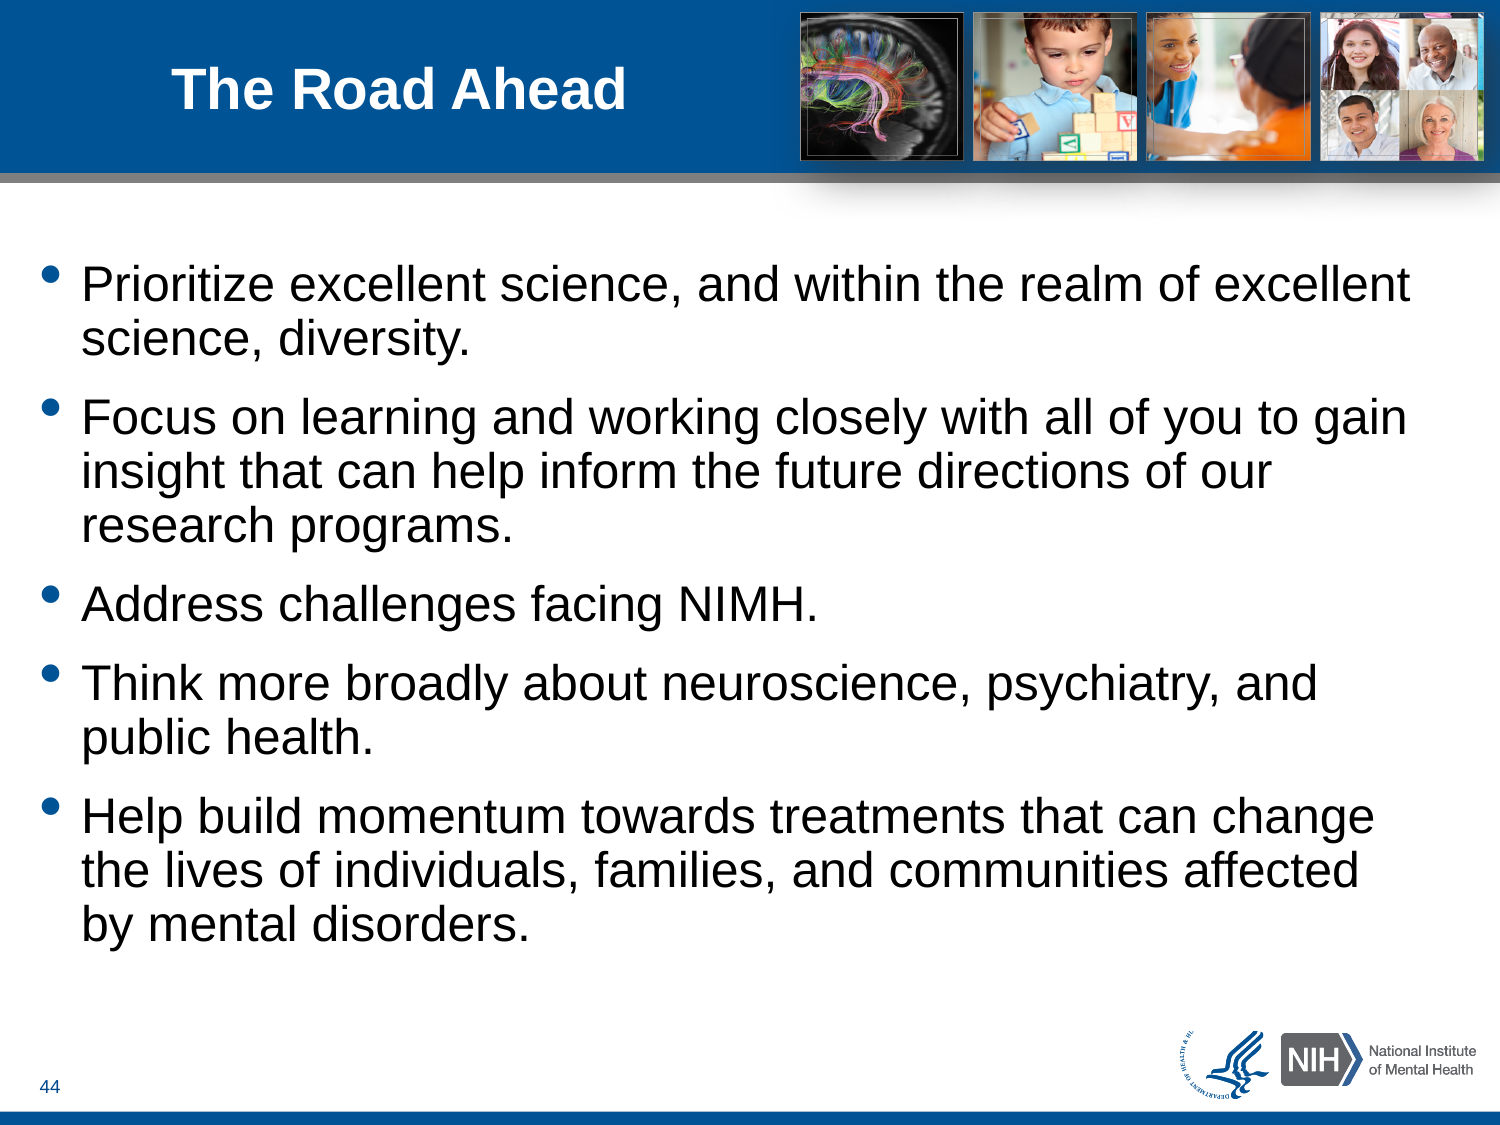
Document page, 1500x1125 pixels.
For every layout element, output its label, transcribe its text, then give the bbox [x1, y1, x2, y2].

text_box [799, 12, 1484, 161]
title The Road Ahead [0, 48, 783, 125]
picture [1180, 1031, 1269, 1099]
list Prioritize excellent science, and within the realm of excellent science, diversity. Focus on learning and working closely with all of you to gain insight that can help inform the future directions of our research programs. Address challenges facing NIMH. Think more broadly about neuroscience, psychiatry, and public health. Help build momentum towards treatments that can change the lives of individuals, families, and communities affected by mental disorders. [24, 251, 1440, 1031]
slide_number 44 [24, 1067, 156, 1101]
picture [1281, 1033, 1476, 1086]
